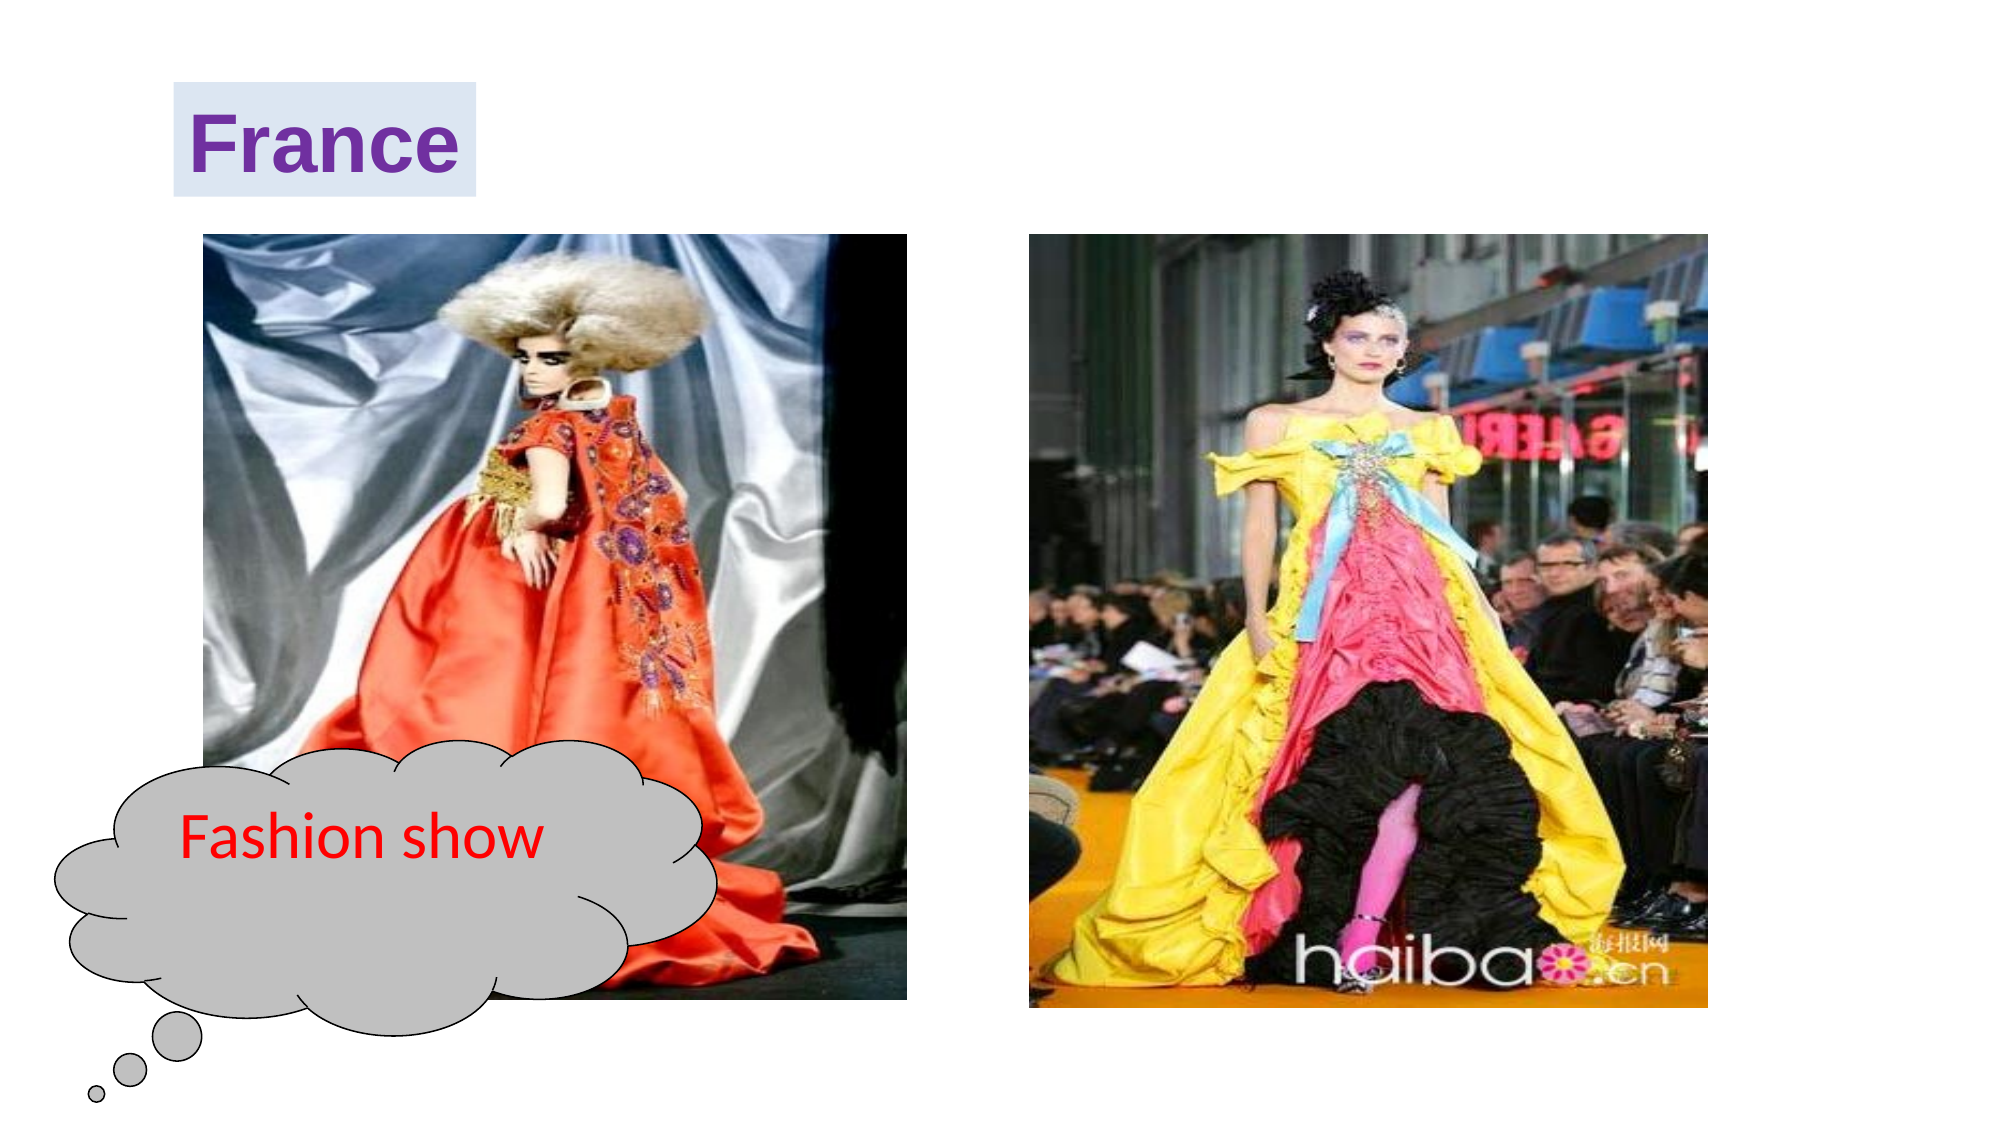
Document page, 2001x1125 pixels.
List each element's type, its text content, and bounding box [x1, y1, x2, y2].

text_box Fashion show [152, 1011, 202, 1062]
picture [202, 234, 907, 1001]
text_box France [173, 82, 477, 197]
text_box Fashion show [113, 1053, 147, 1087]
picture [1028, 234, 1708, 1009]
text_box Fashion show [309, 1010, 478, 1037]
text_box Fashion show [54, 767, 302, 1019]
text_box Fashion show [88, 1085, 105, 1103]
